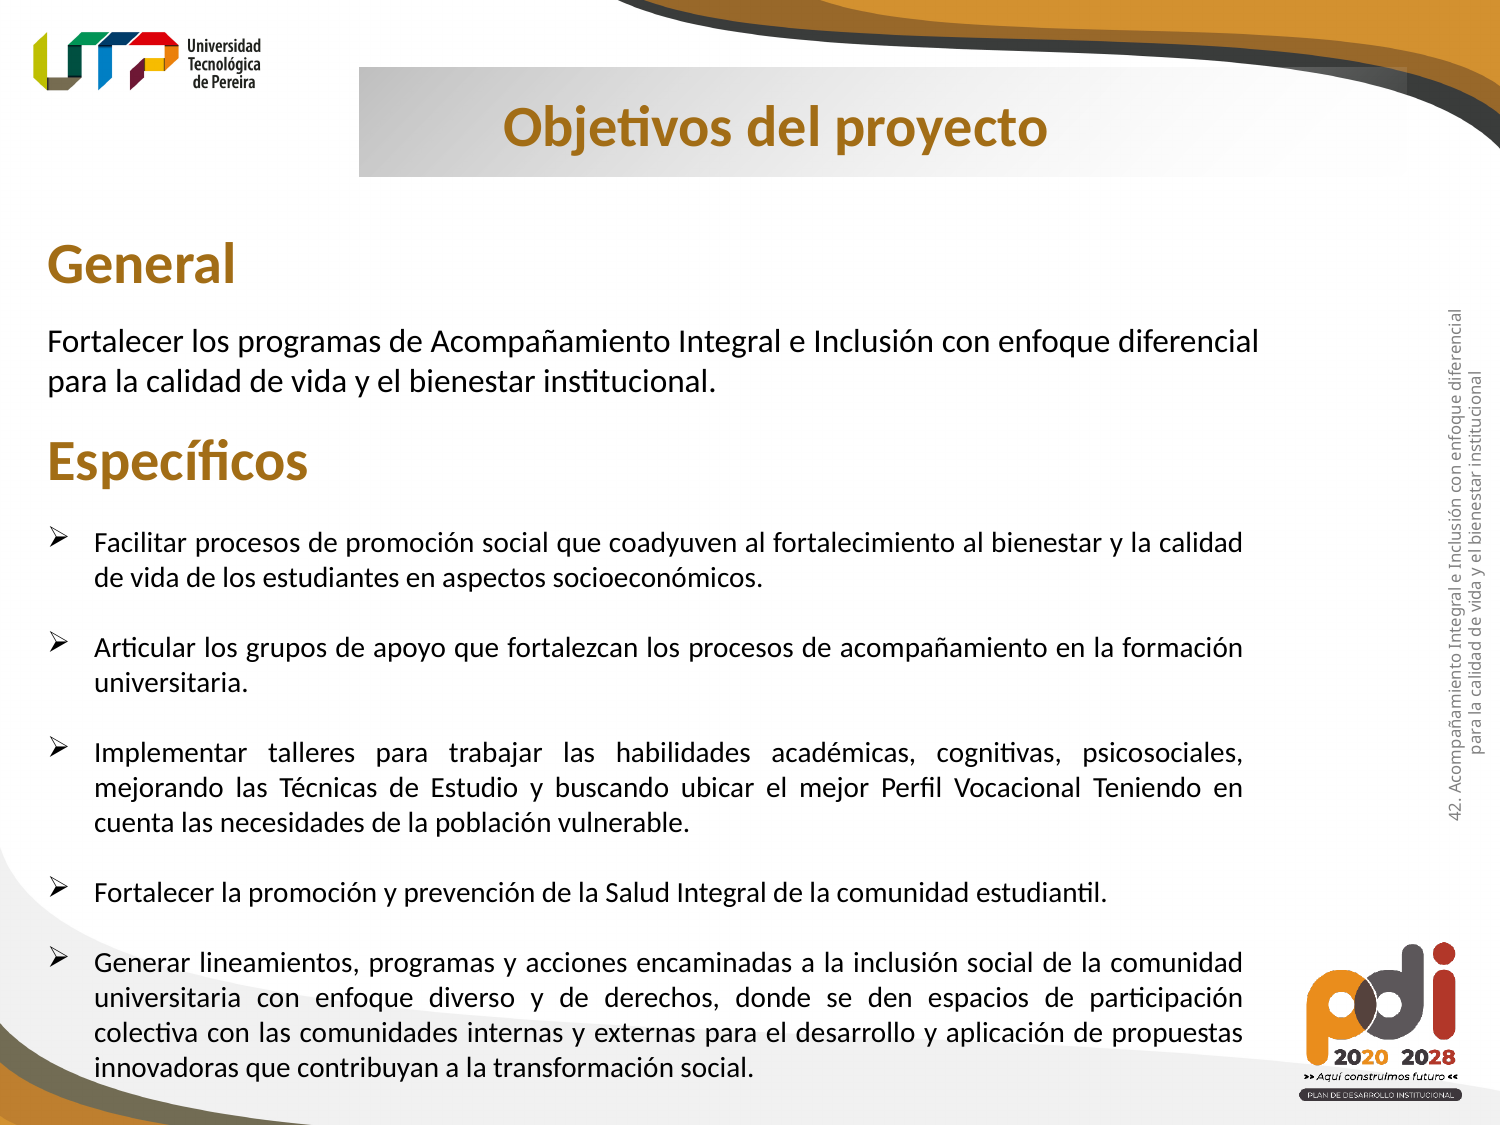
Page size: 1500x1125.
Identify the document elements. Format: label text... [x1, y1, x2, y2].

picture [0, 0, 1500, 1125]
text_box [359, 67, 1418, 177]
text_box Específicos [32, 422, 1327, 501]
text_box Facilitar procesos de promoción social que coadyuven al fortalecimiento al bienestar y la calidad de vida de los estudiantes en aspectos socioeconómicos. Articular los grupos de apoyo que fortalezcan los procesos de acompañamiento en la formación universitaria. Implementar talleres para trabajar las habilidades académicas, cognitivas, psicosociales, mejorando las Técnicas de Estudio y buscando ubicar el mejor Perfil Vocacional Teniendo en cuenta las necesidades de la población vulnerable. Fortalecer la promoción y prevención de la Salud Integral de la comunidad estudiantil. Generar lineamientos, programas y acciones encaminadas a la inclusión social de la comunidad universitaria con enfoque diverso y de derechos, donde se den espacios de participación colectiva con las comunidades internas y externas para el desarrollo y aplicación de propuestas innovadoras que contribuyan a la transformación social. [32, 516, 1259, 1091]
text_box General [32, 225, 1327, 304]
text_box 42. Acompañamiento Integral e Inclusión con enfoque diferencial para la calidad de vida y el bienestar institucional [1436, 200, 1492, 927]
text_box Fortalecer los programas de Acompañamiento Integral e Inclusión con enfoque diferencial para la calidad de vida y el bienestar institucional. [32, 311, 1277, 407]
